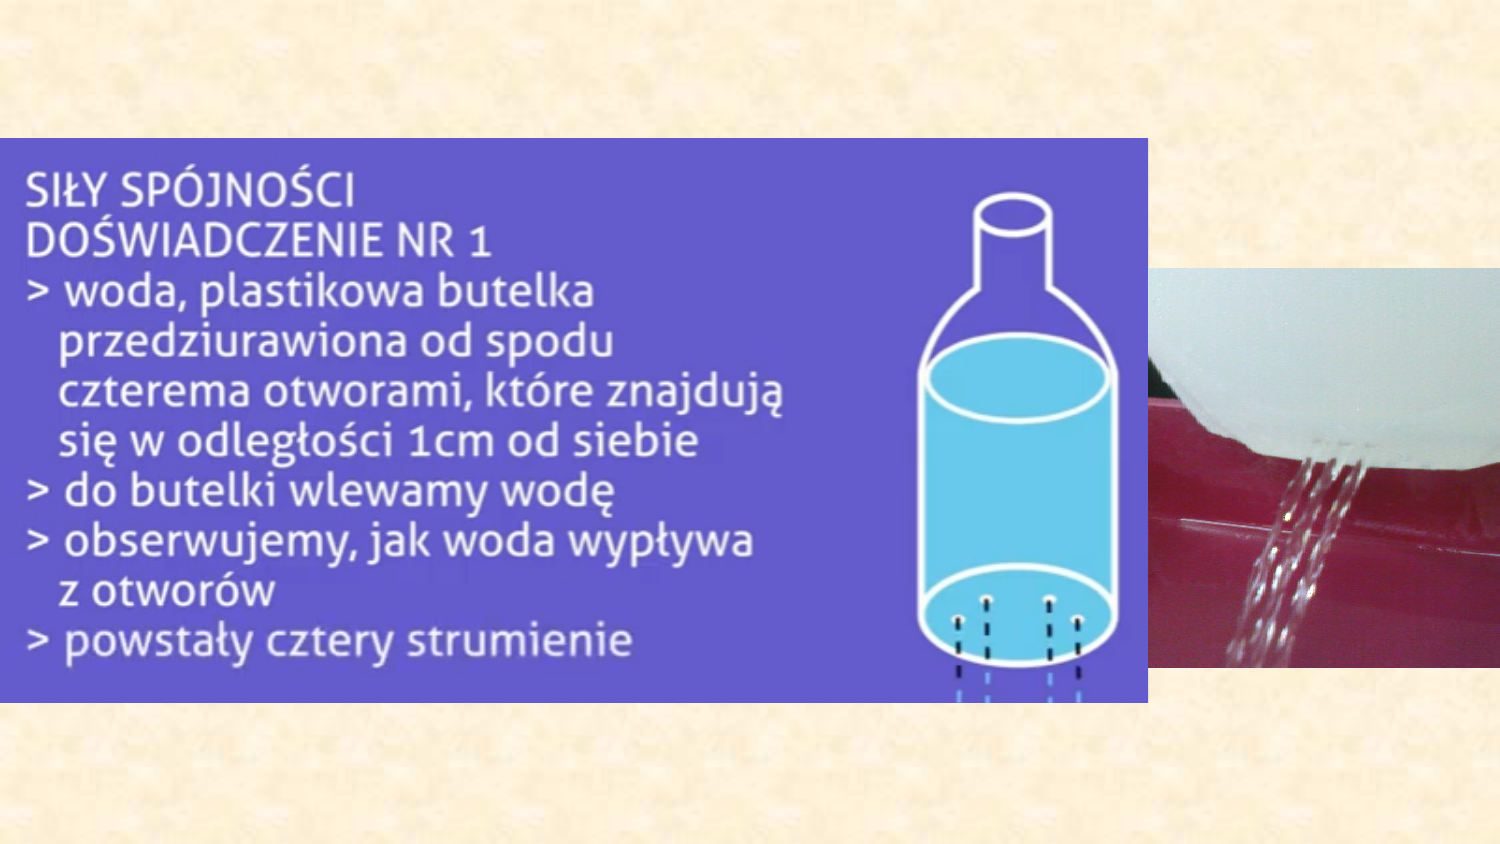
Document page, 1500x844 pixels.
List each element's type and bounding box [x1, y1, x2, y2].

list [1147, 267, 1500, 668]
picture [0, 0, 1500, 844]
